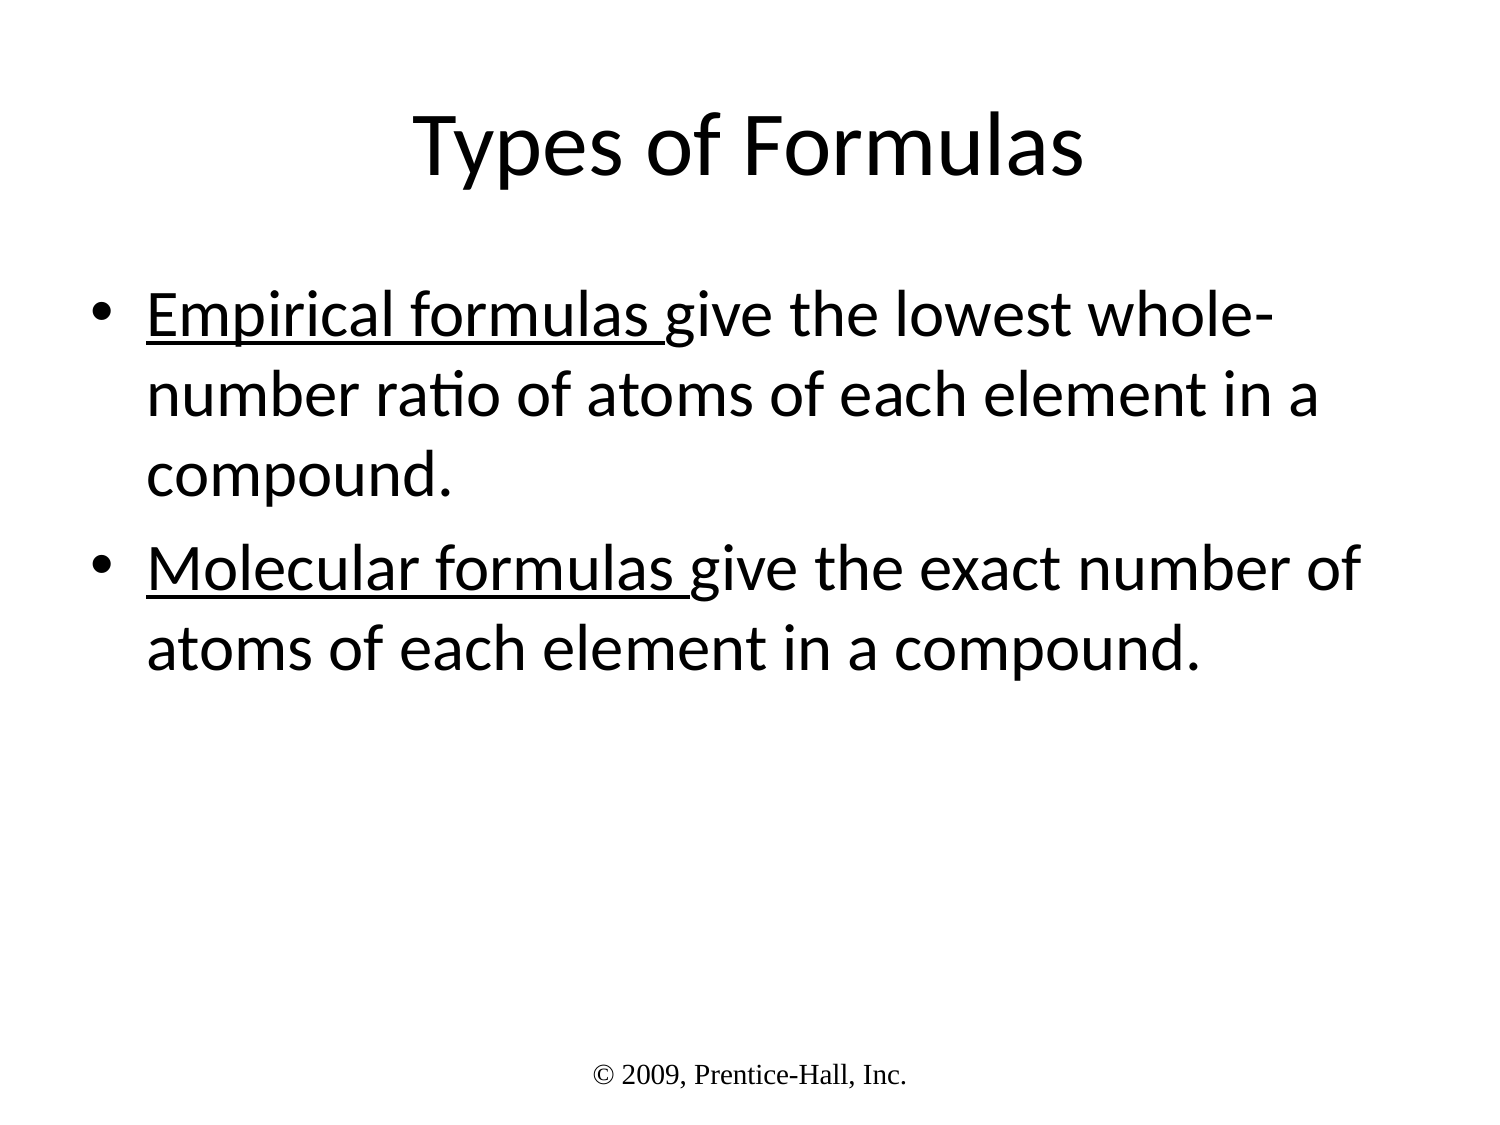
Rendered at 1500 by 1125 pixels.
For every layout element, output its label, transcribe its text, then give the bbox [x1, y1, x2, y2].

list Empirical formulas give the lowest whole-number ratio of atoms of each element in a compound. Molecular formulas give the exact number of atoms of each element in a compound. [75, 262, 1425, 1005]
footer © 2009, Prentice-Hall, Inc. [512, 1042, 988, 1103]
title Types of Formulas [75, 45, 1425, 233]
